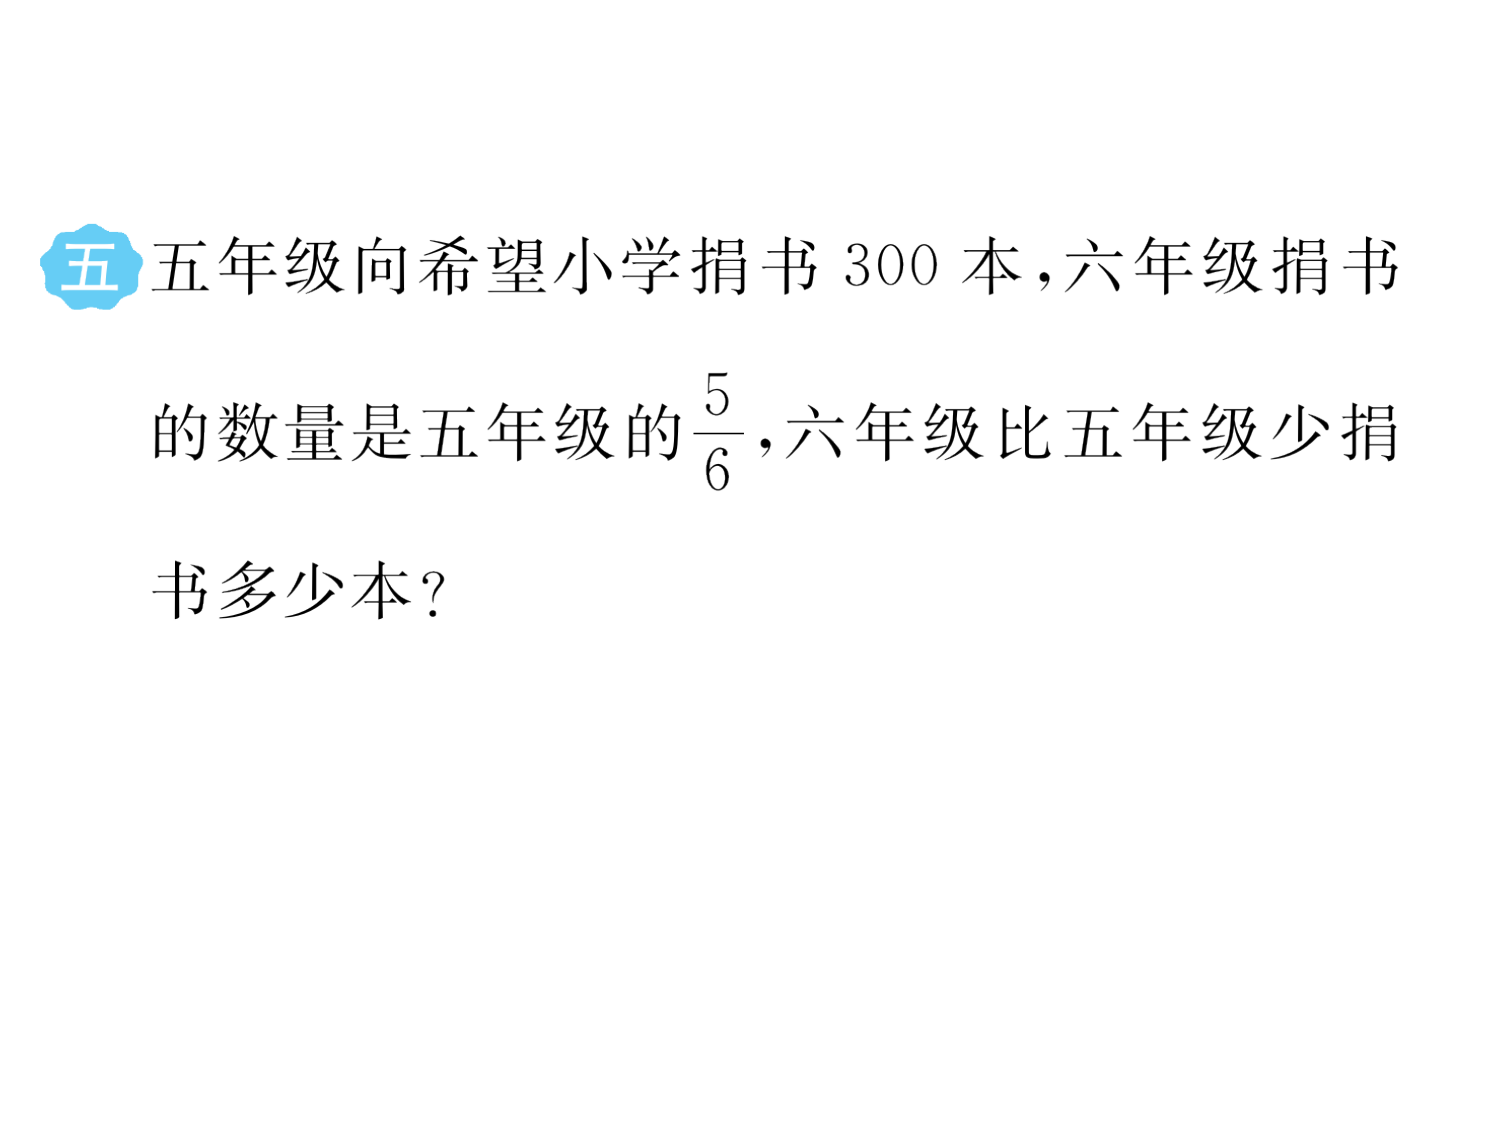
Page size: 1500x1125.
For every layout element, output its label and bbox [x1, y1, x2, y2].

picture [35, 177, 1453, 1049]
